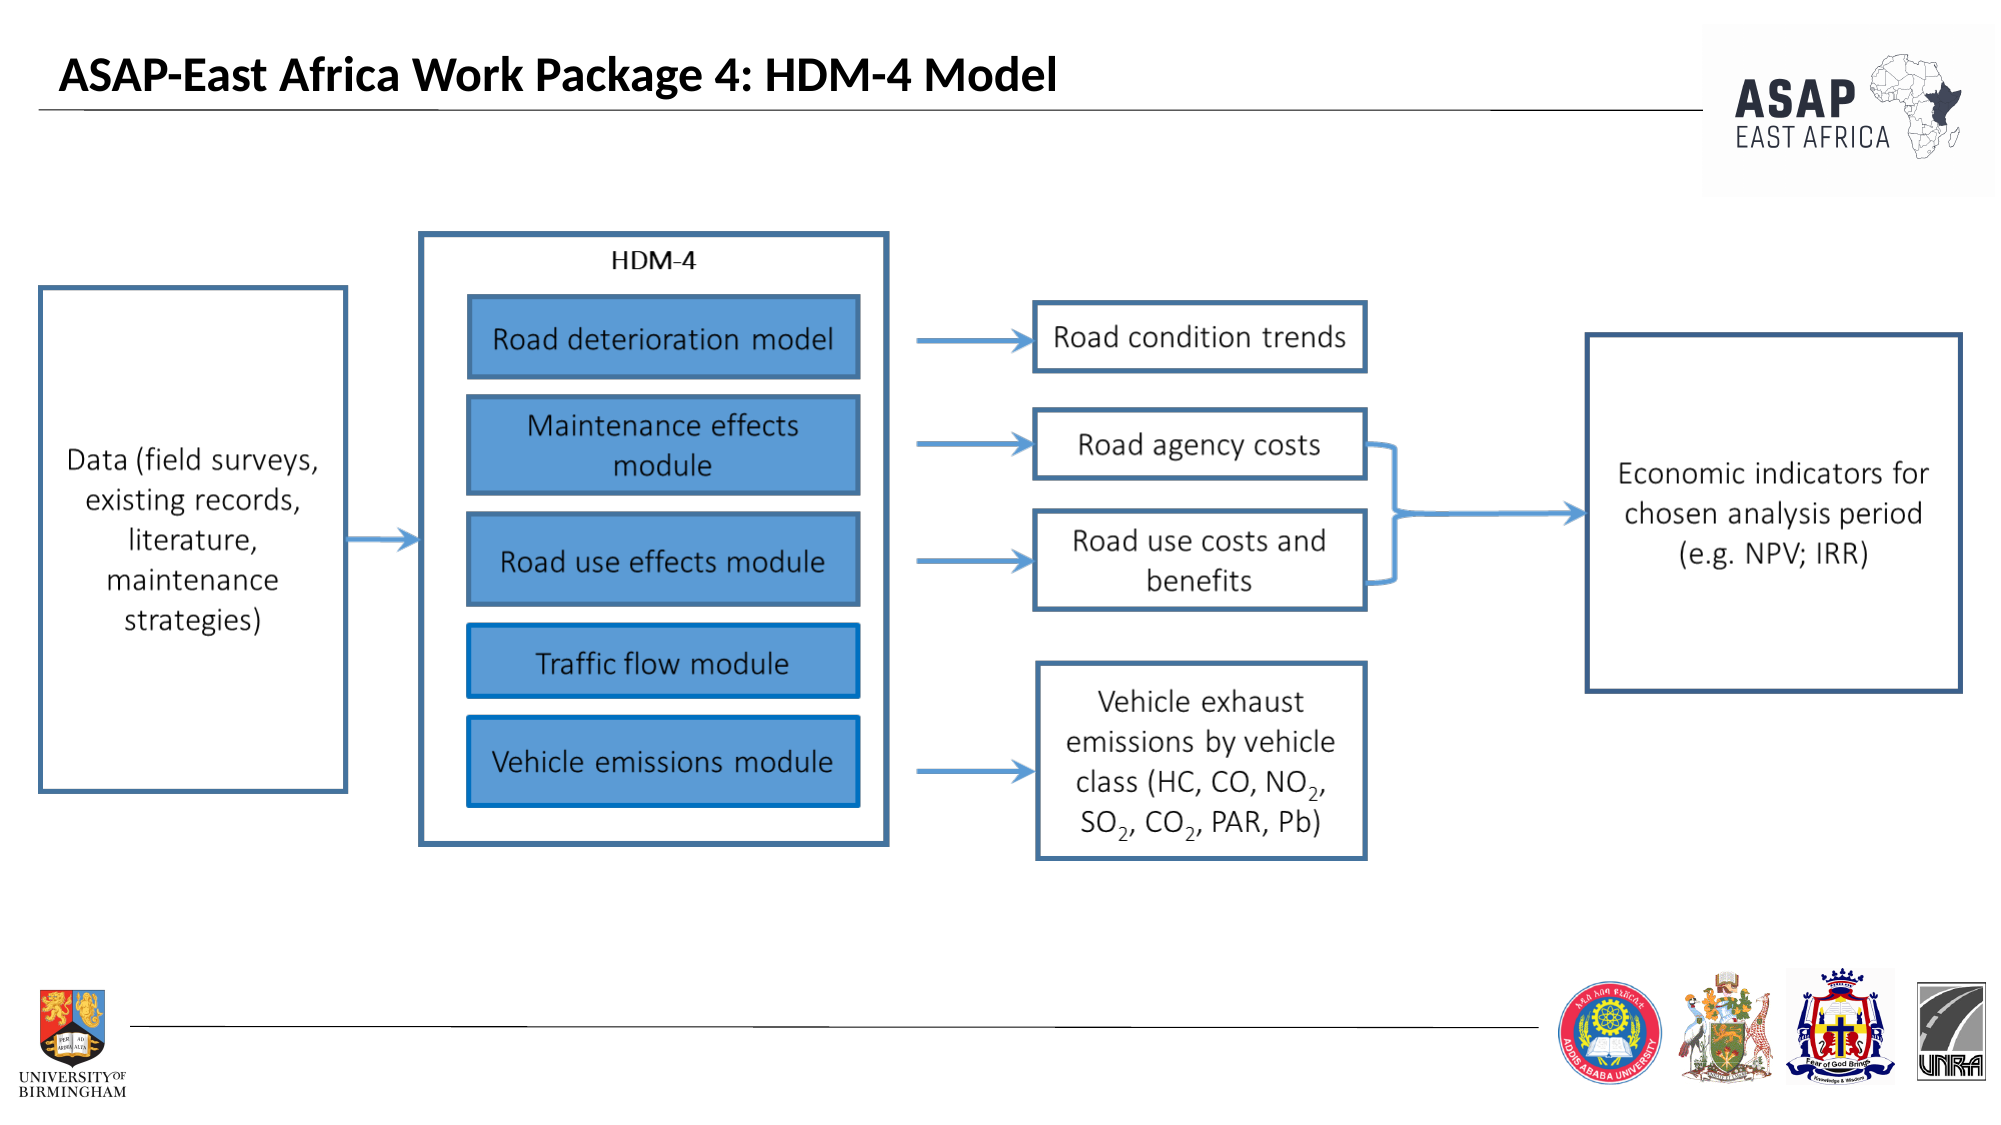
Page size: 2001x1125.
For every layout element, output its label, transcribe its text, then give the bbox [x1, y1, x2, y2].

picture [1677, 968, 1775, 1085]
picture [1786, 968, 1895, 1085]
text_box ASAP-East Africa Work Package 4: HDM-4 Model [43, 34, 1074, 109]
picture [38, 24, 2000, 861]
picture [1558, 968, 1663, 1087]
picture [15, 986, 130, 1101]
picture [1899, 982, 2000, 1084]
